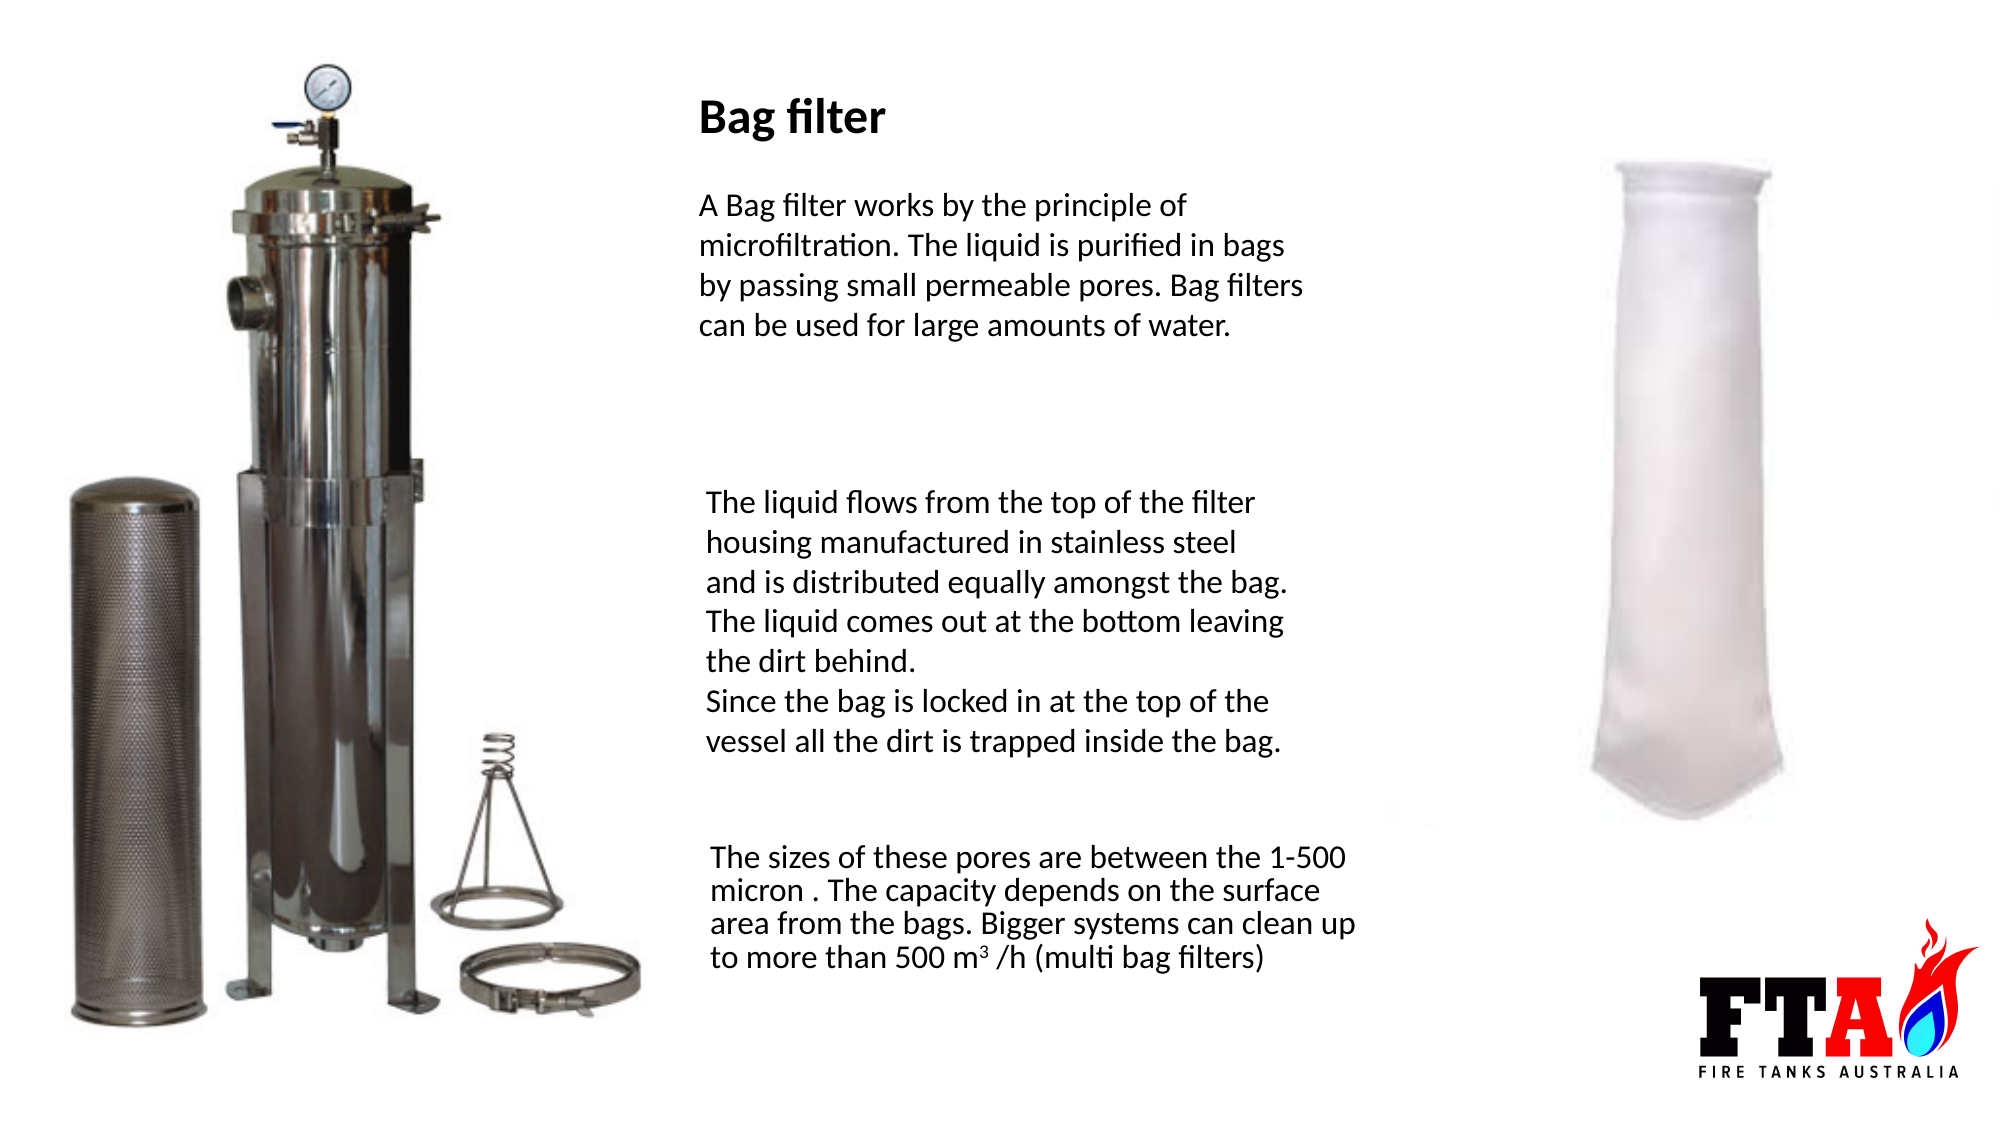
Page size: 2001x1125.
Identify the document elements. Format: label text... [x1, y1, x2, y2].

picture [63, 55, 647, 1038]
picture [1383, 157, 1996, 827]
picture [1689, 885, 1991, 1111]
text_box The liquid flows from the top of the filter housing manufactured in stainless steel and is distributed equally amongst the bag. The liquid comes out at the bottom leaving the dirt behind. Since the bag is locked in at the top of the vessel all the dirt is trapped inside the bag. [691, 472, 1309, 802]
table_header The sizes of these pores are between the 1-500 micron . The capacity depends on the surface area from the bags. Bigger systems can clean up to more than 500 m3 /h (multi bag filters) [695, 798, 1390, 984]
text_box Bag filter A Bag filter works by the principle of microfiltration. The liquid is purified in bags by passing small permeable pores. Bag filters can be used for large amounts of water. [683, 75, 1335, 421]
